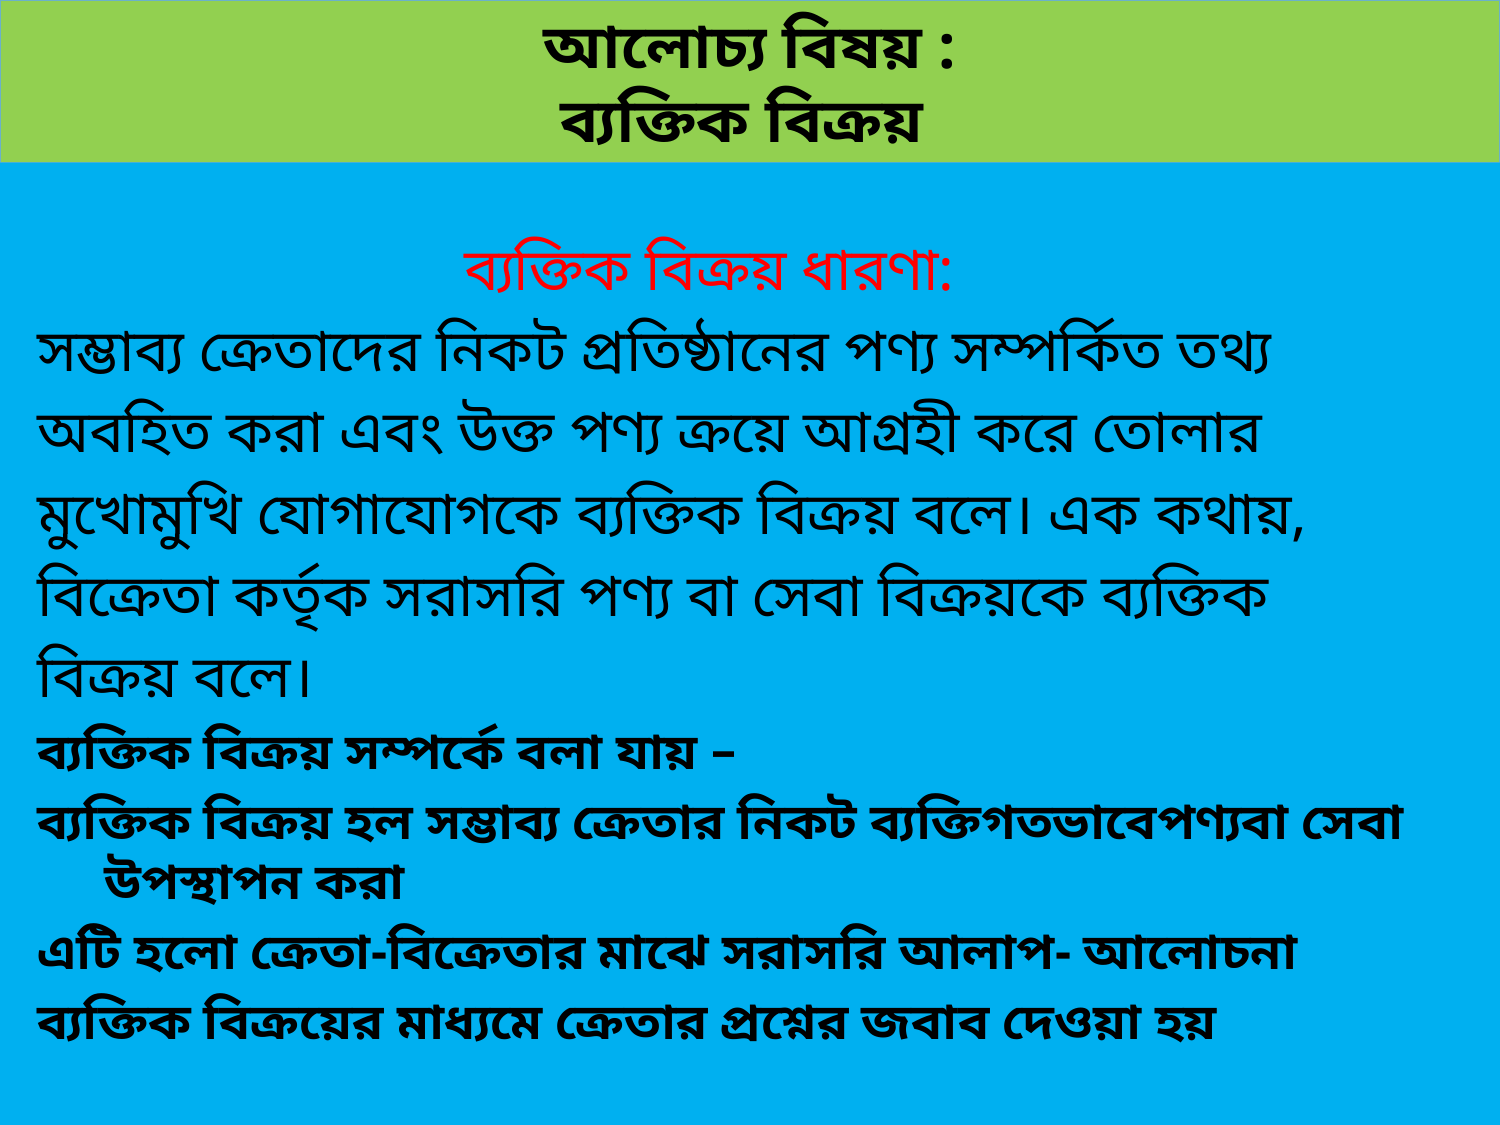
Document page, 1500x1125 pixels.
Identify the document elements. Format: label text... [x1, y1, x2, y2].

list ব্যক্তিক বিক্রয় ধারণা: সম্ভাব্য ক্রেতাদের নিকট প্রতিষ্ঠানের পণ্য সম্পর্কিত তথ্য অবহিত করা এবং উক্ত পণ্য ক্রয়ে আগ্রহী করে তোলার মুখোমুখি যোগাযোগকে ব্যক্তিক বিক্রয় বলে। এক কথায়, বিক্রেতা কর্তৃক সরাসরি পণ্য বা সেবা বিক্রয়কে ব্যক্তিক বিক্রয় বলে। ব্যক্তিক বিক্রয় সম্পর্কে বলা যায় – ব্যক্তিক বিক্রয় হল সম্ভাব্য ক্রেতার নিকট ব্যক্তিগতভাবেপণ্যবা সেবা উপস্থাপন করা এটি হলো ক্রেতা-বিক্রেতার মাঝে সরাসরি আলাপ- আলোচনা ব্যক্তিক বিক্রয়ের মাধ্যমে ক্রেতার প্রশ্নের জবাব দেওয়া হয় [0, 162, 1500, 1125]
title আলোচ্য বিষয় : ব্যক্তিক বিক্রয় [0, 0, 1500, 162]
